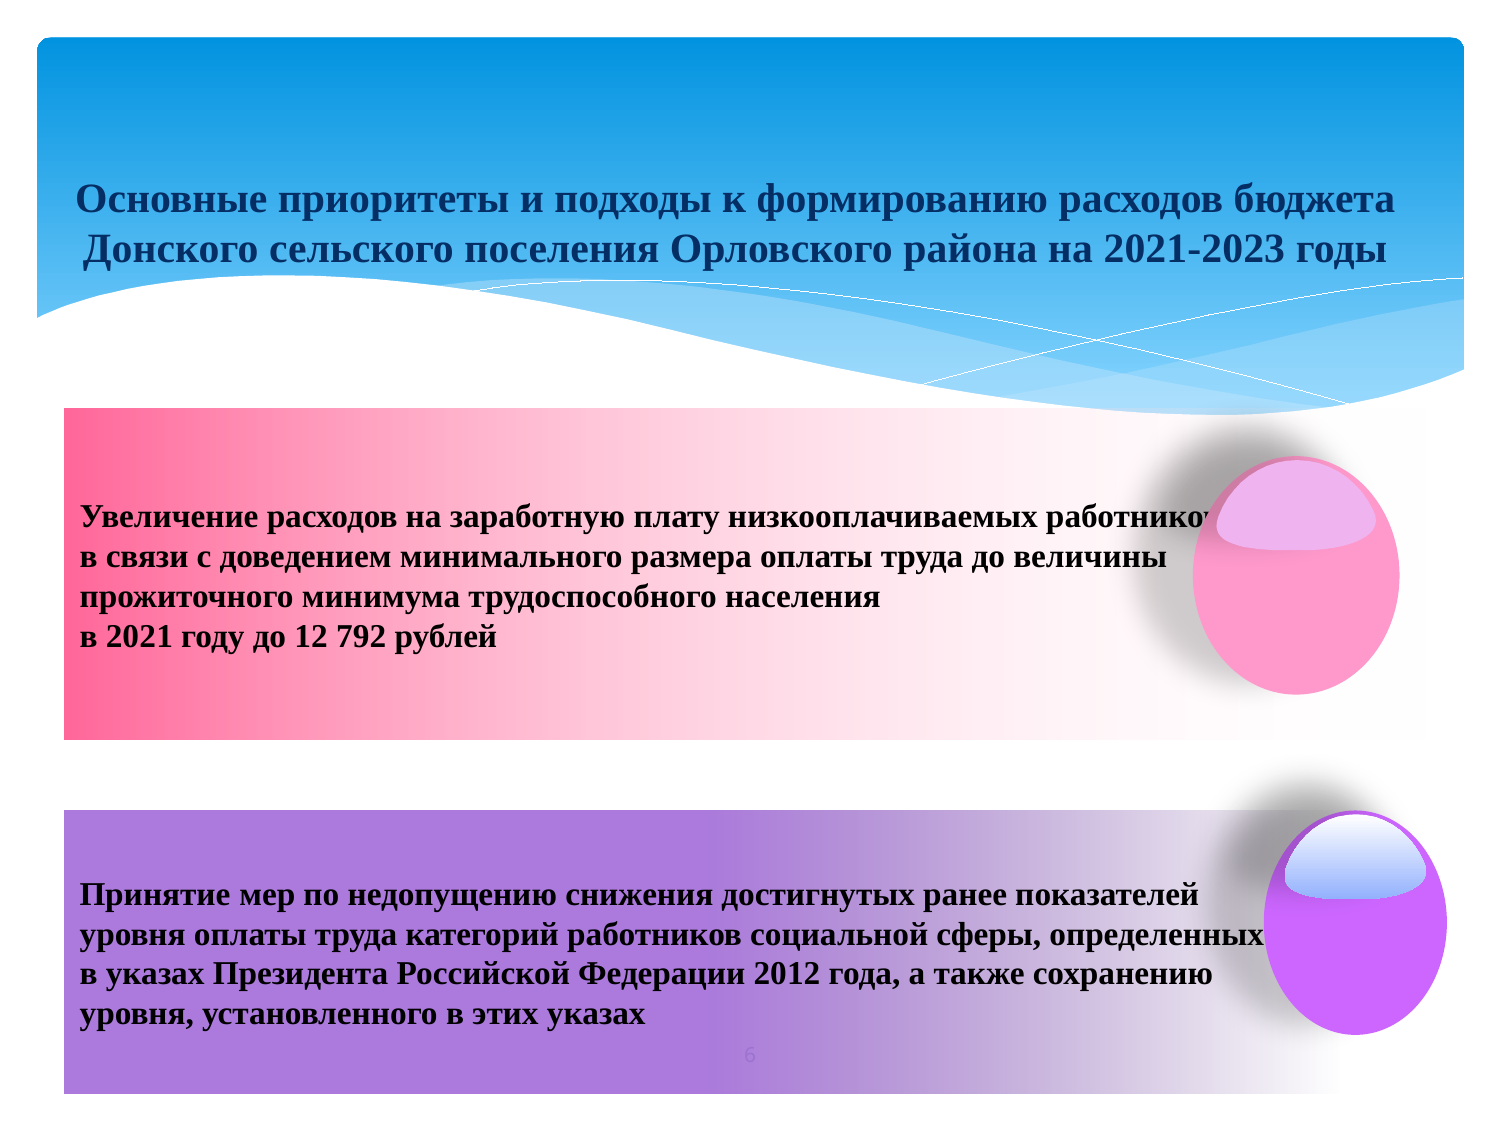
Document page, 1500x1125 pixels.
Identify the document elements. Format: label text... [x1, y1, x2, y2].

text_box Основные приоритеты и подходы к формированию расходов бюджета Донского сельского поселения Орловского района на 2021-2023 годы [41, 163, 1430, 278]
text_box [1263, 810, 1448, 1036]
text_box Принятие мер по недопущению снижения достигнутых ранее показателей уровня оплаты труда категорий работников социальной сферы, определенных в указах Президента Российской Федерации 2012 года, а также сохранению уровня, установленного в этих указах [64, 810, 1341, 1095]
text_box [1250, 148, 1500, 222]
text_box Увеличение расходов на заработную плату низкооплачиваемых работников в связи с доведением минимального размера оплаты труда до величины прожиточного минимума трудоспособного населения в 2021 году до 12 792 рублей [64, 408, 1430, 740]
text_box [1192, 455, 1400, 695]
